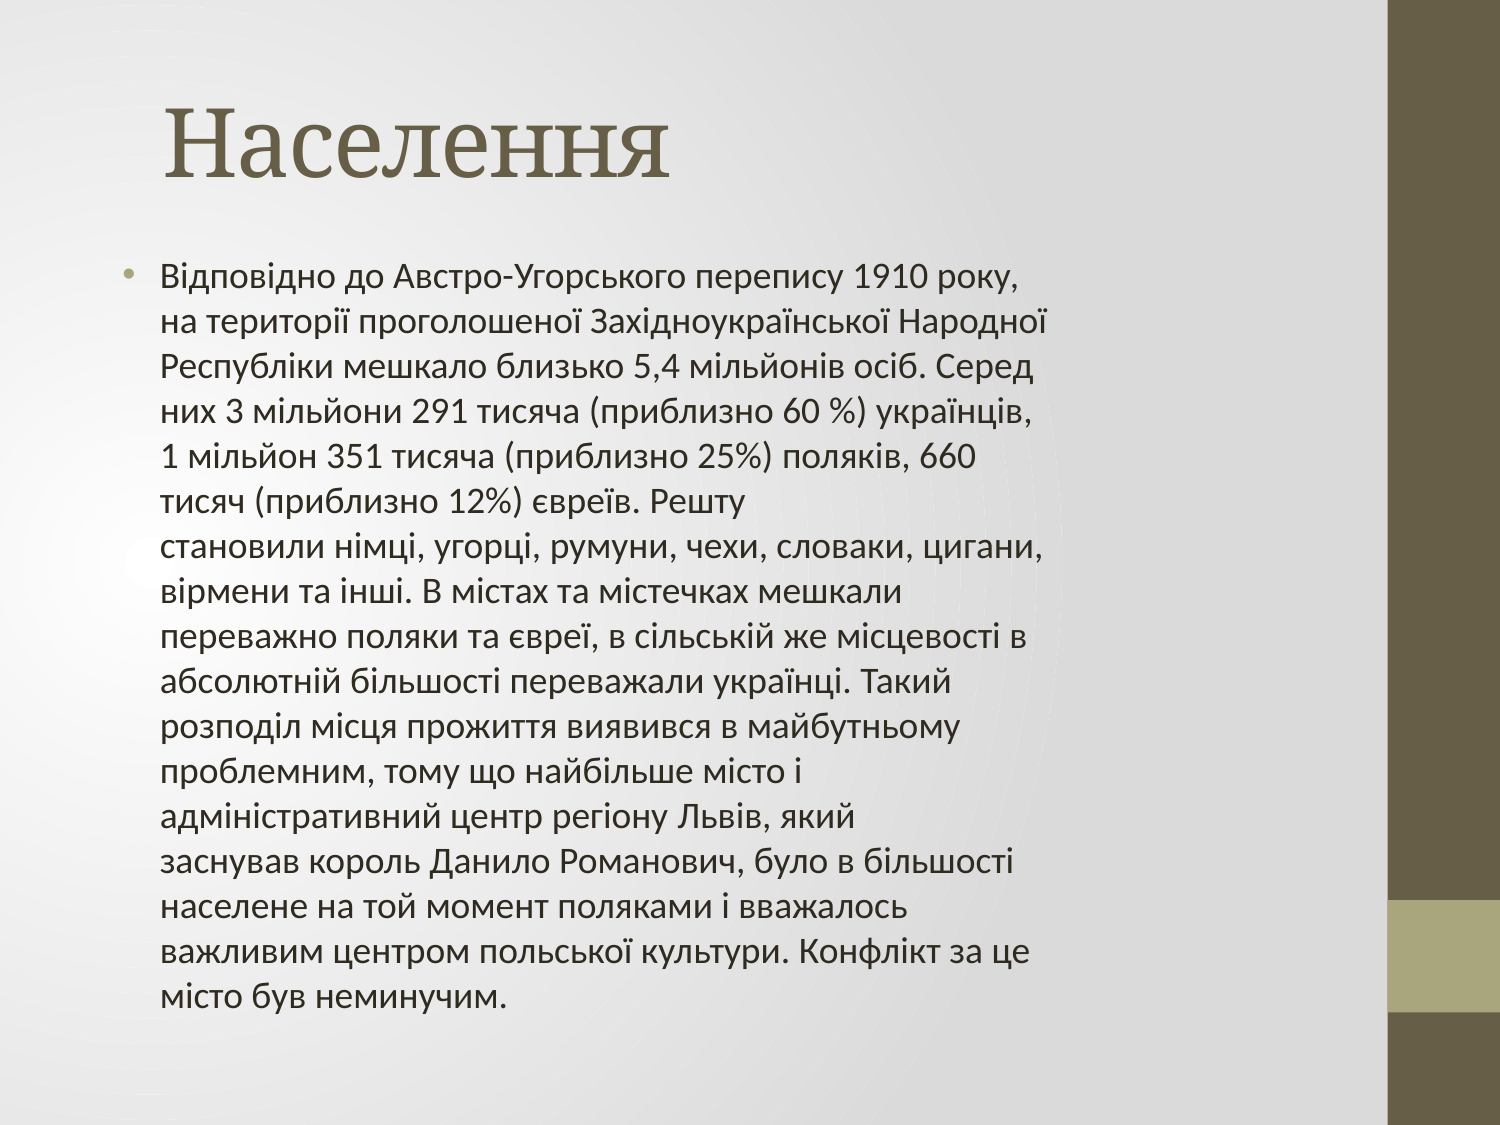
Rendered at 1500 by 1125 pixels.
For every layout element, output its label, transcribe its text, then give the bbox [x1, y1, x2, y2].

list Відповідно до Австро-Угорського перепису 1910 року, на території проголошеної Західноукраїнської Народної Республіки мешкало близько 5,4 мільйонів осіб. Серед них 3 мільйони 291 тисяча (приблизно 60 %) українців, 1 мільйон 351 тисяча (приблизно 25%) поляків, 660 тисяч (приблизно 12%) євреїв. Решту становили німці, угорці, румуни, чехи, словаки, цигани, вірмени та інші. В містах та містечках мешкали переважно поляки та євреї, в сільській же місцевості в абсолютній більшості переважали українці. Такий розподіл місця прожиття виявився в майбутньому проблемним, тому що найбільше місто і адміністративний центр регіону Львів, який заснував король Данило Романович, було в більшості населене на той момент поляками і вважалось важливим центром польської культури. Конфлікт за це місто був неминучим. [88, 243, 1069, 1035]
title Населення [147, 45, 1325, 233]
